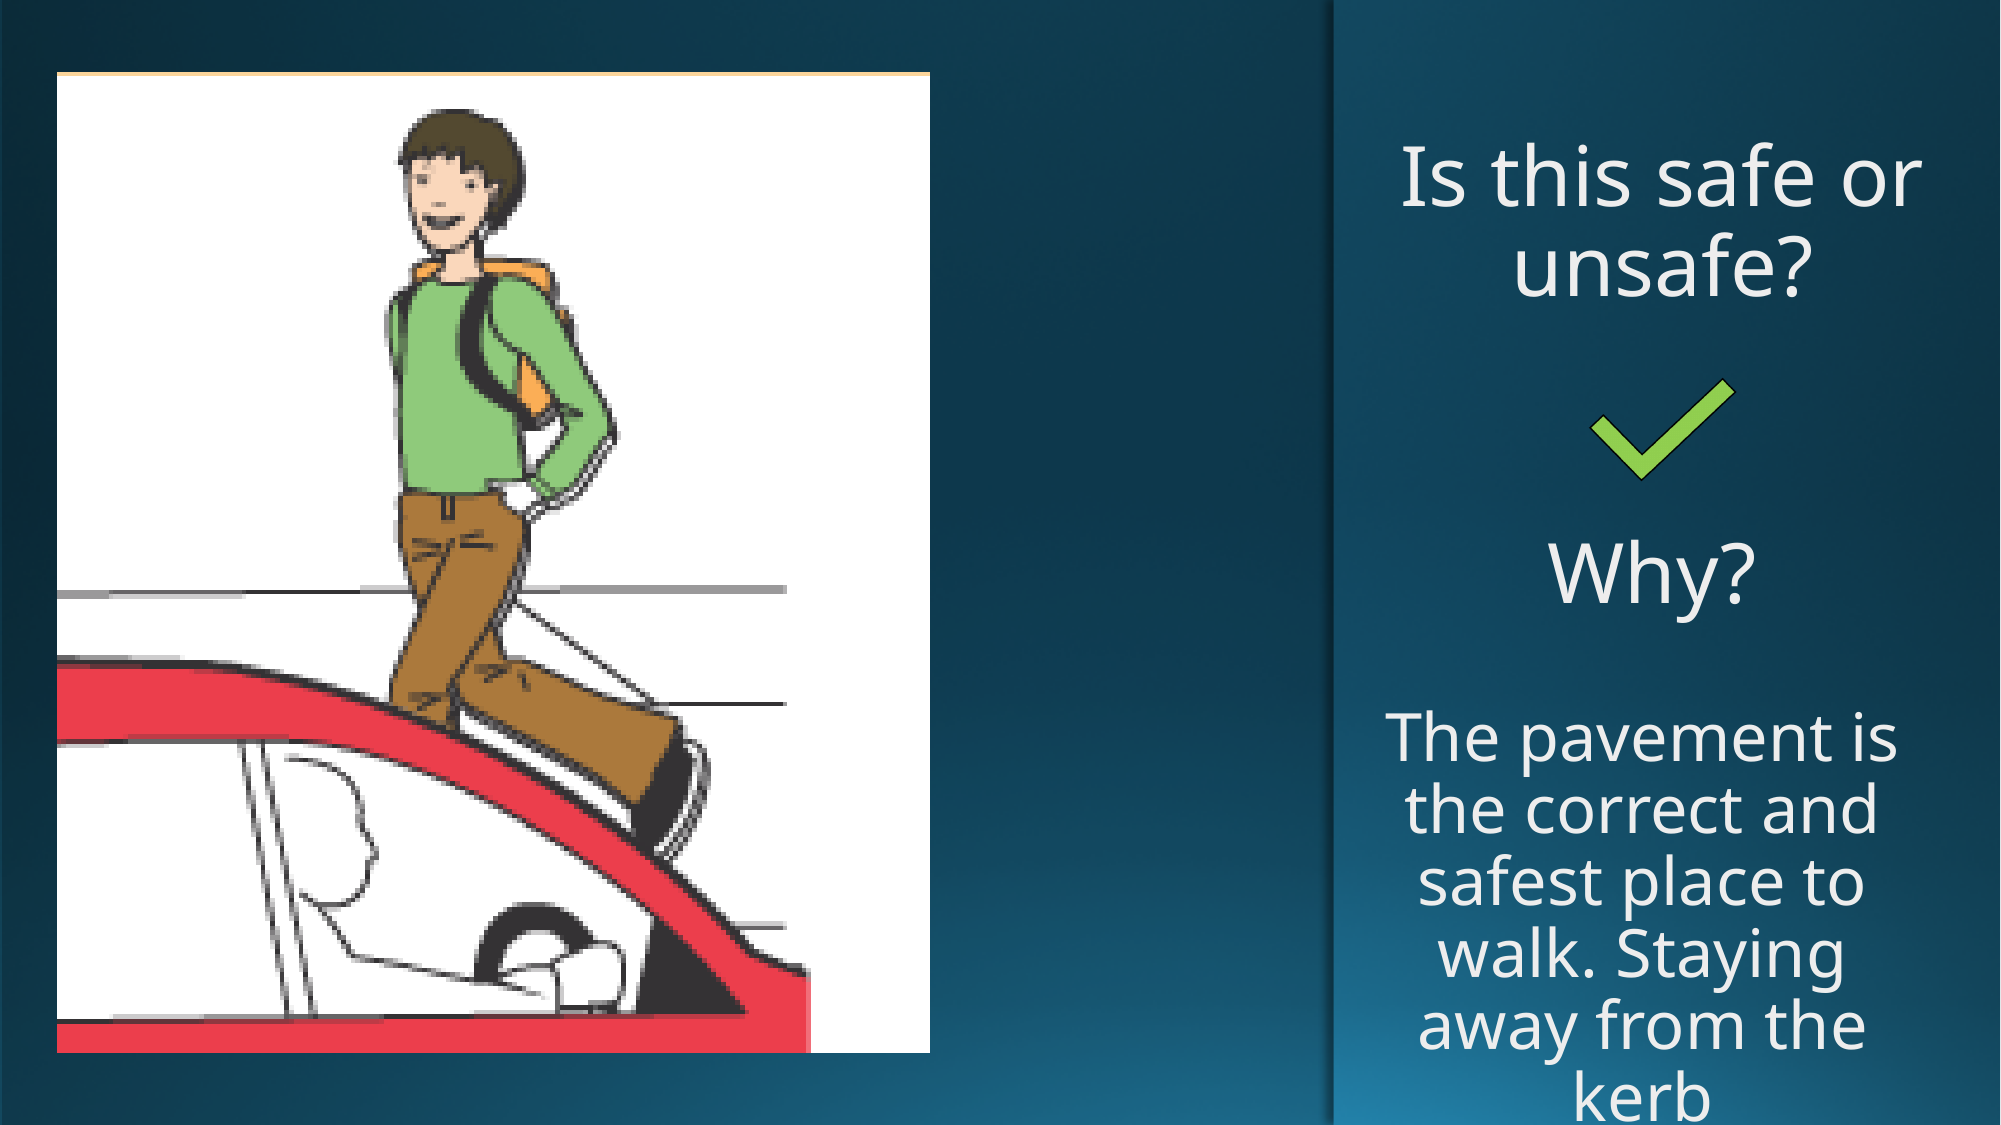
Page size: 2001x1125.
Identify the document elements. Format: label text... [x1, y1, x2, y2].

picture [1587, 354, 1738, 505]
text_box Is this safe or unsafe? Why? [1382, 127, 1943, 647]
picture [57, 72, 930, 1053]
text_box [1333, 0, 2000, 1125]
text_box The pavement is the correct and safest place to walk. Staying away from the kerb [1342, 696, 1943, 1125]
text_box [1, 0, 1321, 1125]
